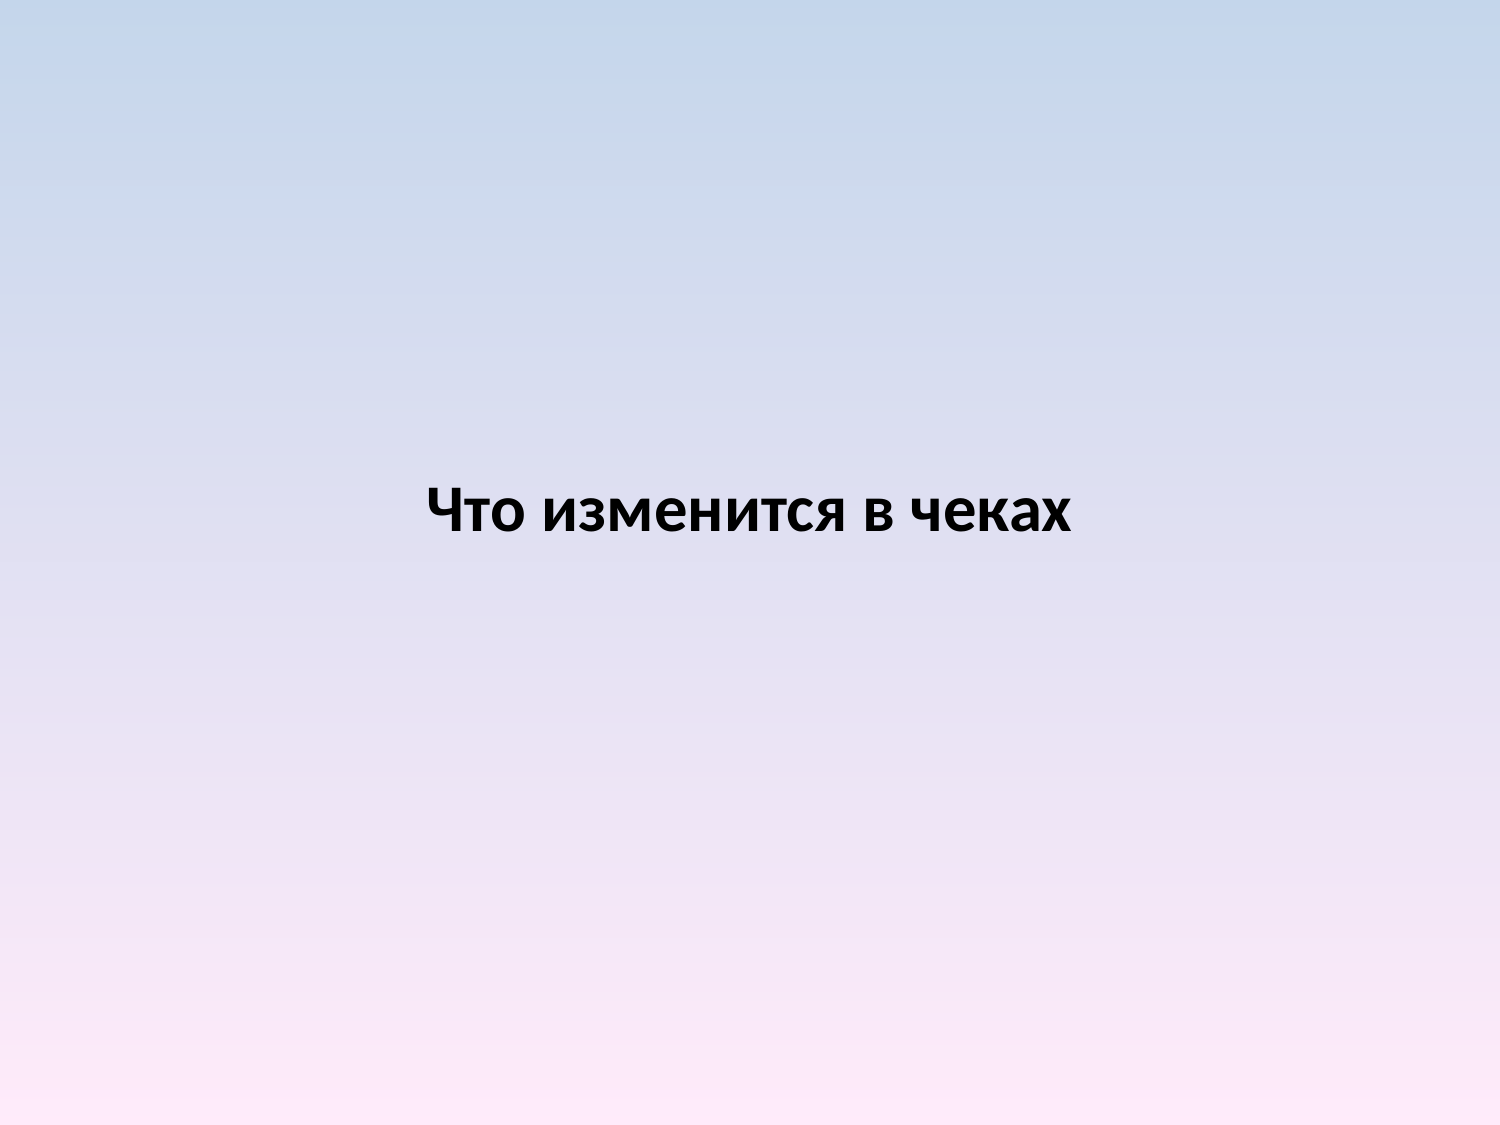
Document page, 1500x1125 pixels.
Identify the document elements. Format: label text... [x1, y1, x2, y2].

text_box Что изменится в чеках [0, 456, 1500, 552]
